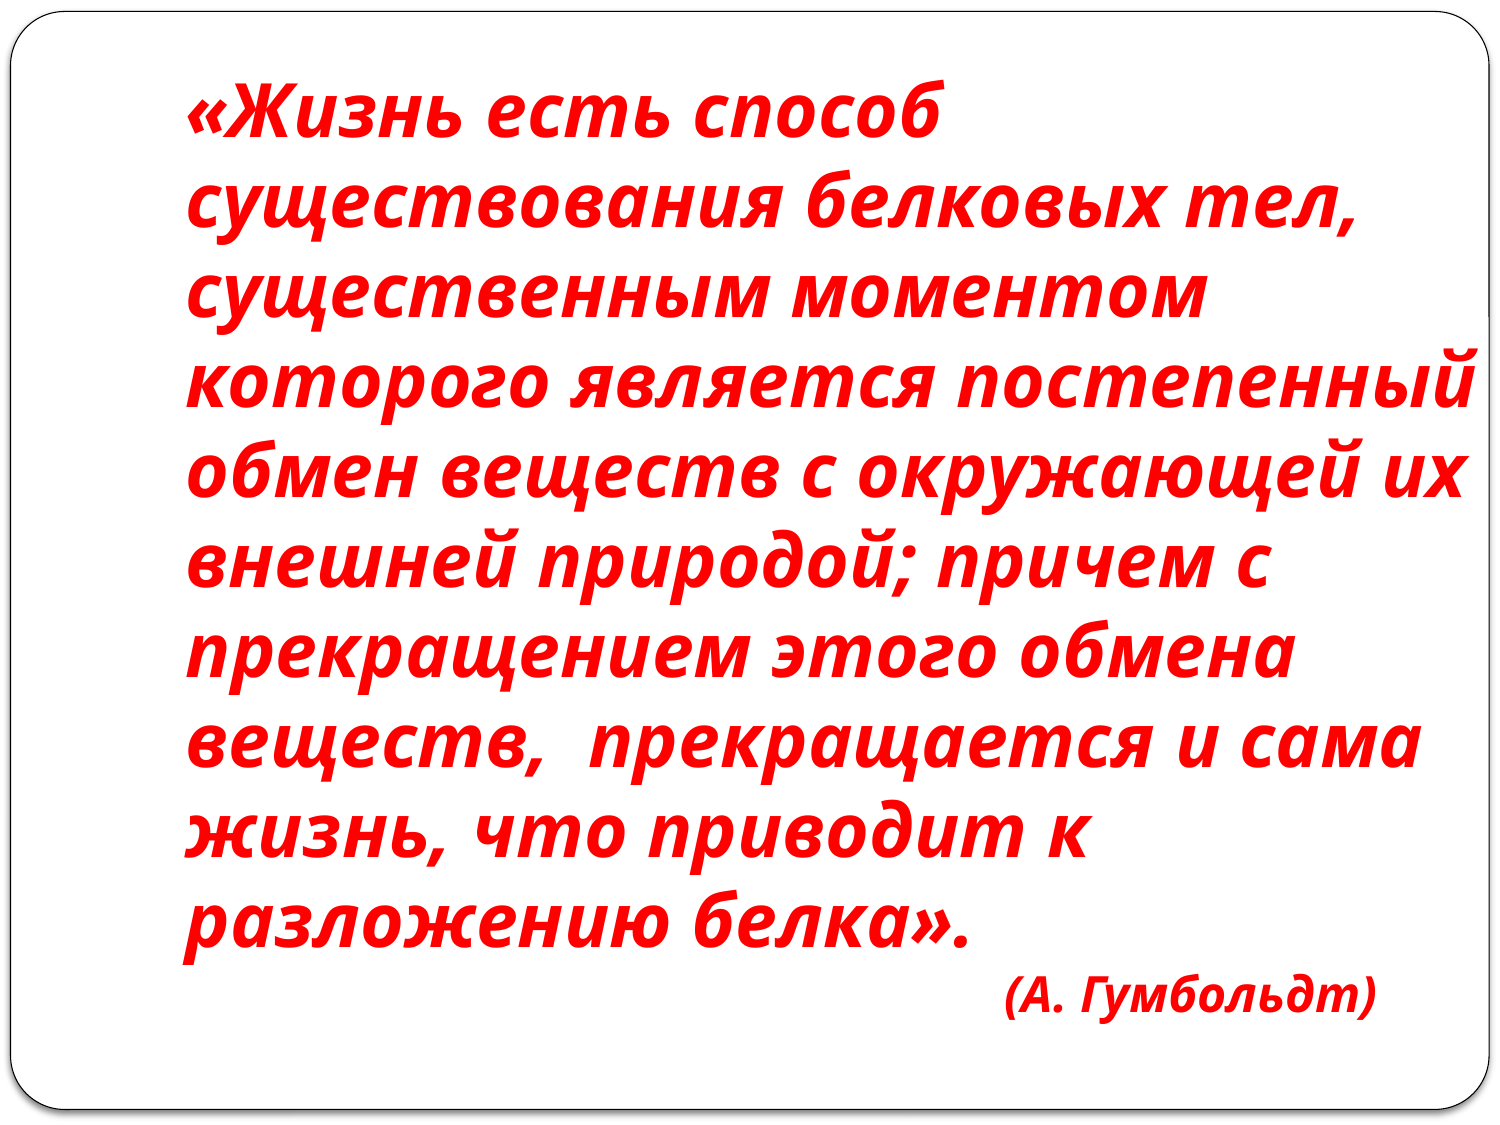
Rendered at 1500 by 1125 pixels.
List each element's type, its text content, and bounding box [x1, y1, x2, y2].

text_box «Жизнь есть способ существования белковых тел, существенным моментом которого является постепенный обмен веществ с окружающей их внешней природой; причем с прекращением этого обмена веществ, прекращается и сама жизнь, что приводит к разложению белка». (А. Гумбольдт) [171, 54, 1500, 1030]
